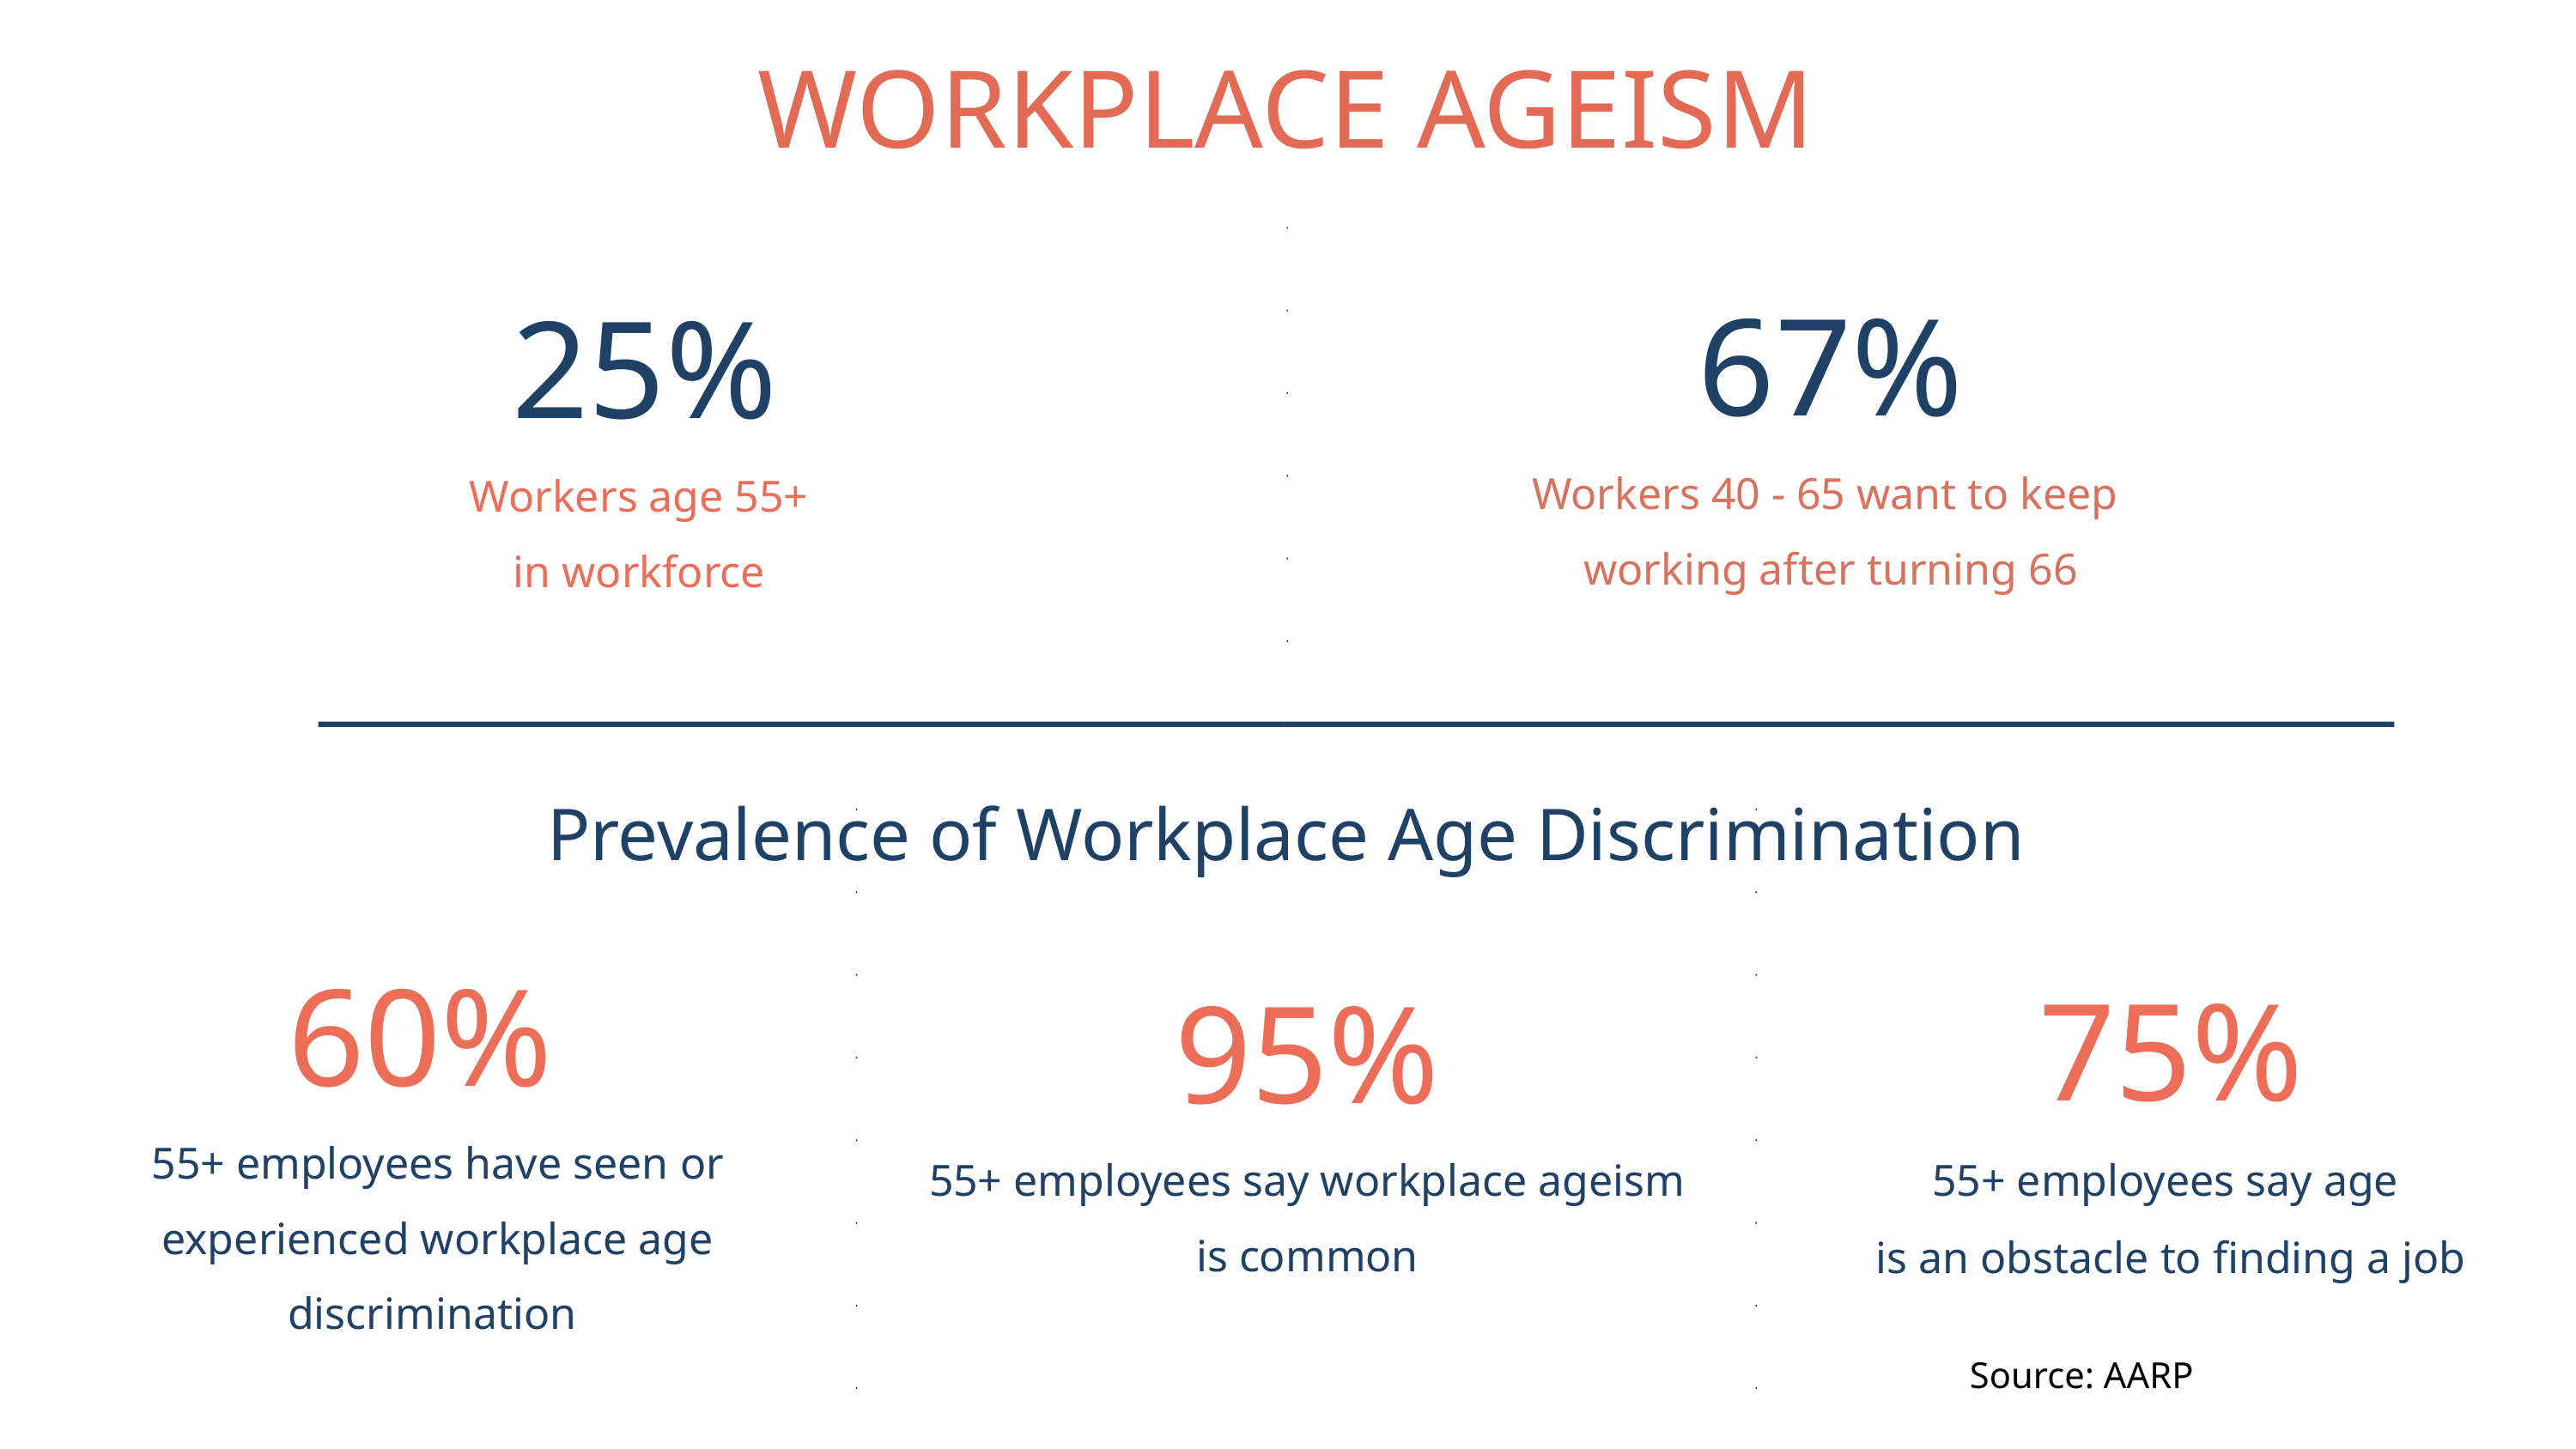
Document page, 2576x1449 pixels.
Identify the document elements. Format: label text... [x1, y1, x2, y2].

text_box 25% Workers age 55+ in workforce [1, 244, 1288, 597]
text_box WORKPLACE AGEISM [0, 31, 2575, 170]
text_box 95% 55+ employees say workplace ageism is common [916, 929, 1698, 1281]
text_box 75% 55+ employees say age is an obstacle to finding a job [1814, 926, 2528, 1282]
text_box 67% Workers 40 - 65 want to keep working after turning 66 [1289, 241, 2372, 594]
text_box Source: AARP [1837, 1342, 2327, 1397]
text_box Prevalence of Workplace Age Discrimination [0, 767, 2575, 876]
text_box 60% 55+ employees have seen or experienced workplace age discrimination [77, 911, 799, 1338]
